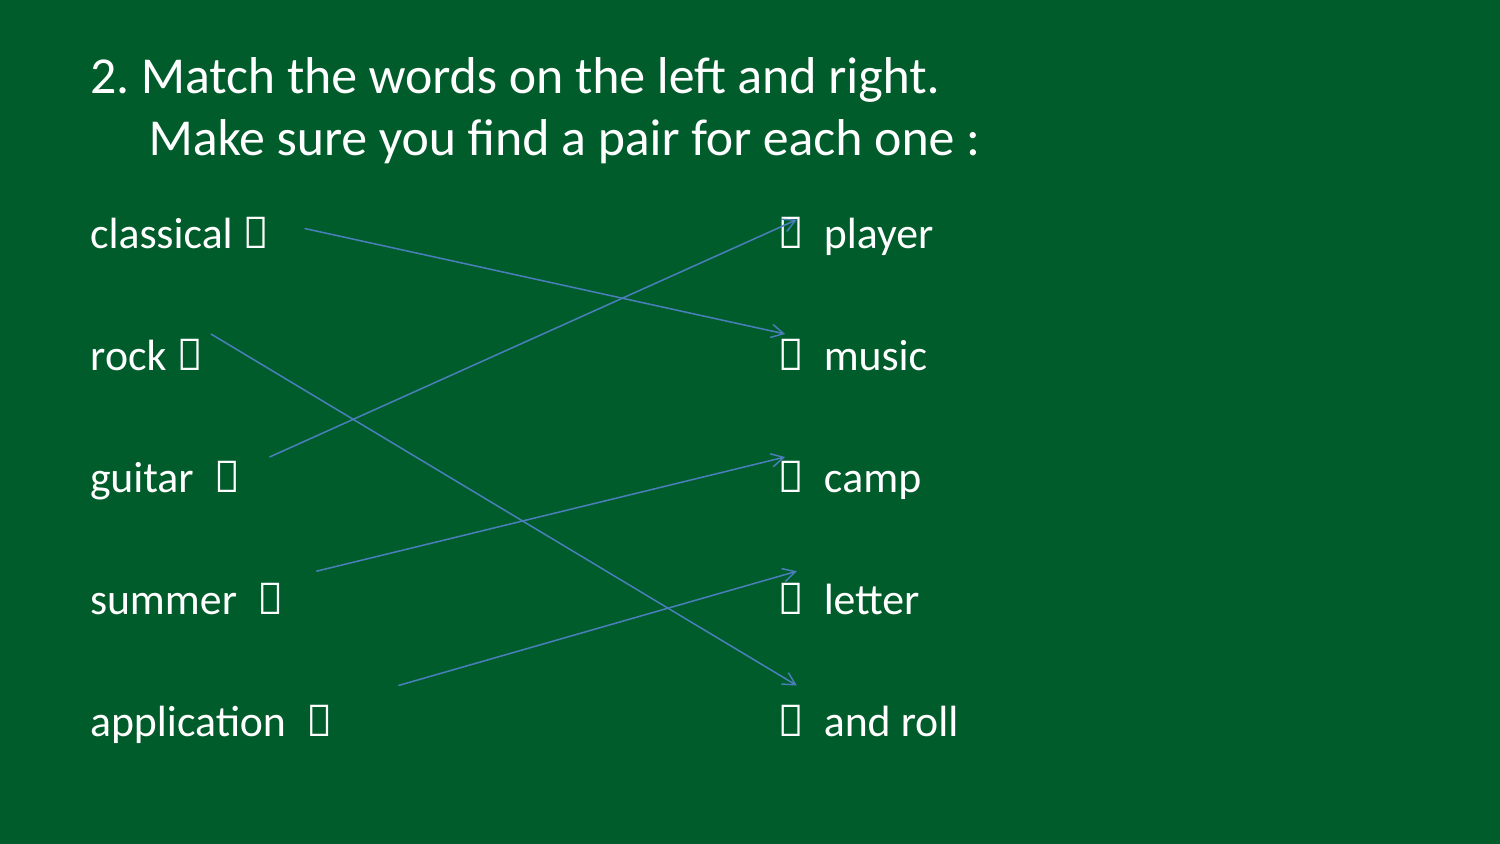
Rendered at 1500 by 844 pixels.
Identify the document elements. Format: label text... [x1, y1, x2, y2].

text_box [269, 219, 798, 458]
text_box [210, 333, 393, 686]
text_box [398, 571, 798, 686]
list classical  rock  guitar  summer  application  [75, 196, 738, 754]
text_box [791, 463, 798, 571]
list  player  music  camp  letter  and roll [762, 196, 1425, 754]
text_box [316, 456, 786, 572]
title 2. Match the words on the left and right. Make sure you find a pair for each one : [75, 33, 1425, 175]
